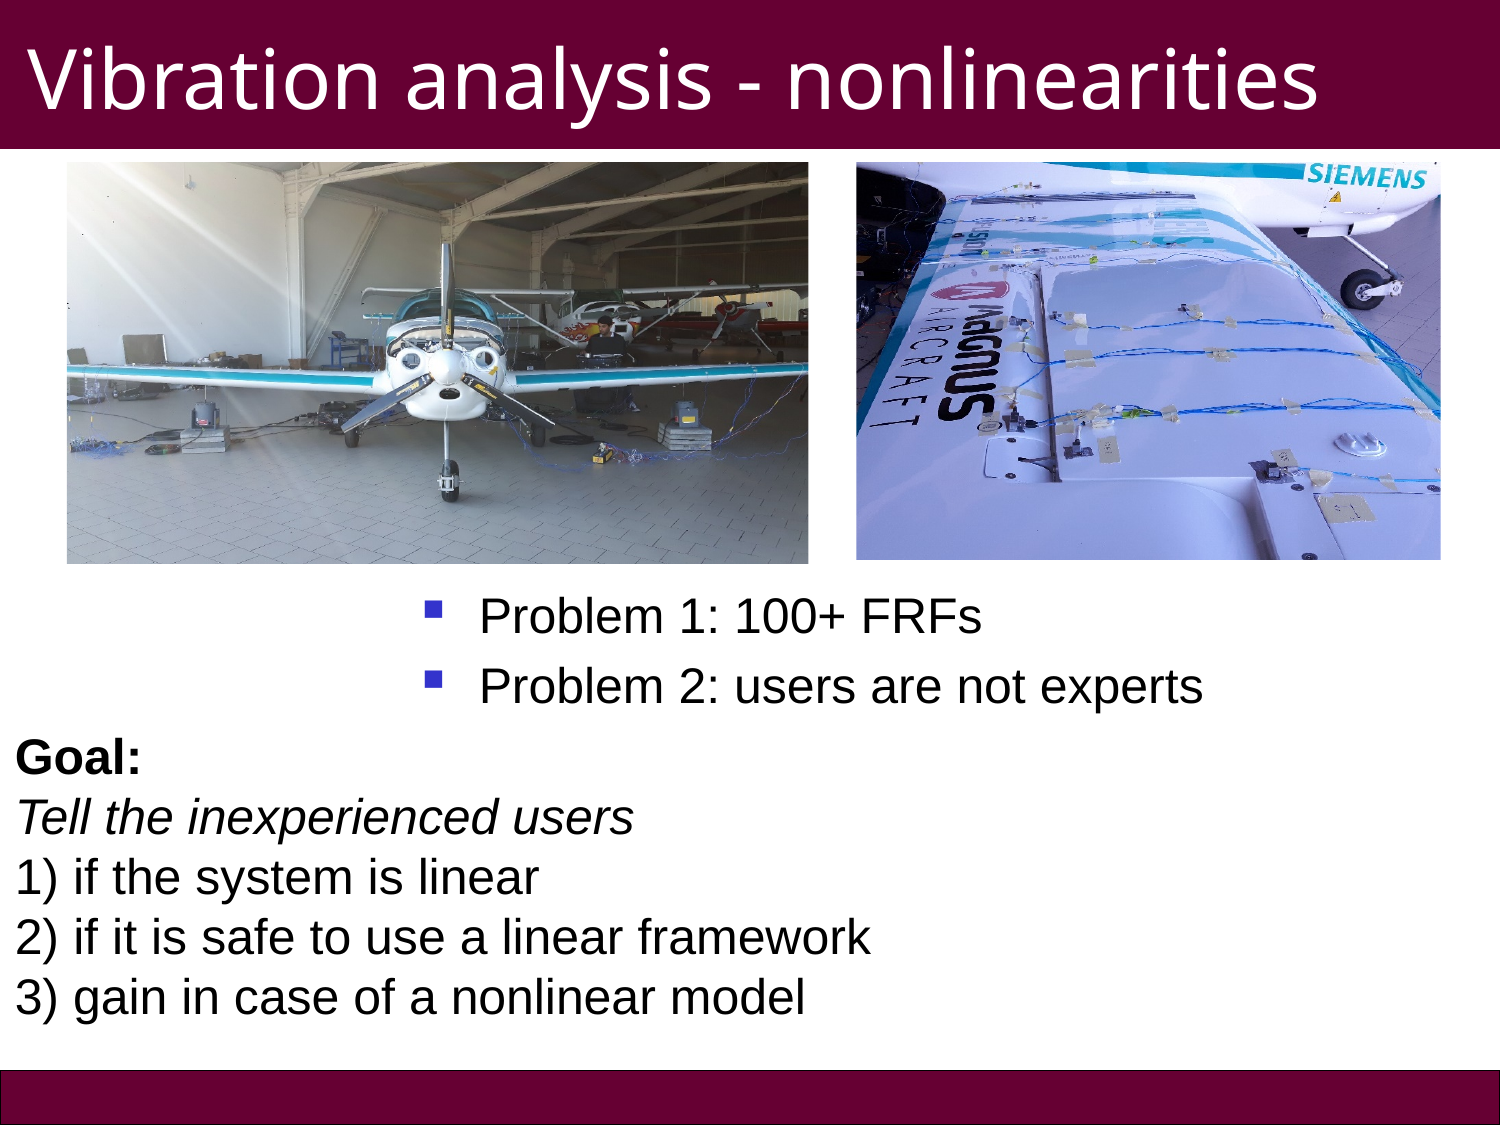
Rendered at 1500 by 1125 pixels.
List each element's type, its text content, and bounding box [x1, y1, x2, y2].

picture [855, 162, 1441, 560]
picture [66, 161, 809, 564]
text_box Goal: Tell the inexperienced users 1) if the system is linear 2) if it is safe to use a linear framework 3) gain in case of a nonlinear model [0, 716, 900, 1032]
list Problem 1: 100+ FRFs Problem 2: users are not experts [407, 576, 1258, 738]
title Vibration analysis - nonlinearities [12, 19, 1482, 134]
